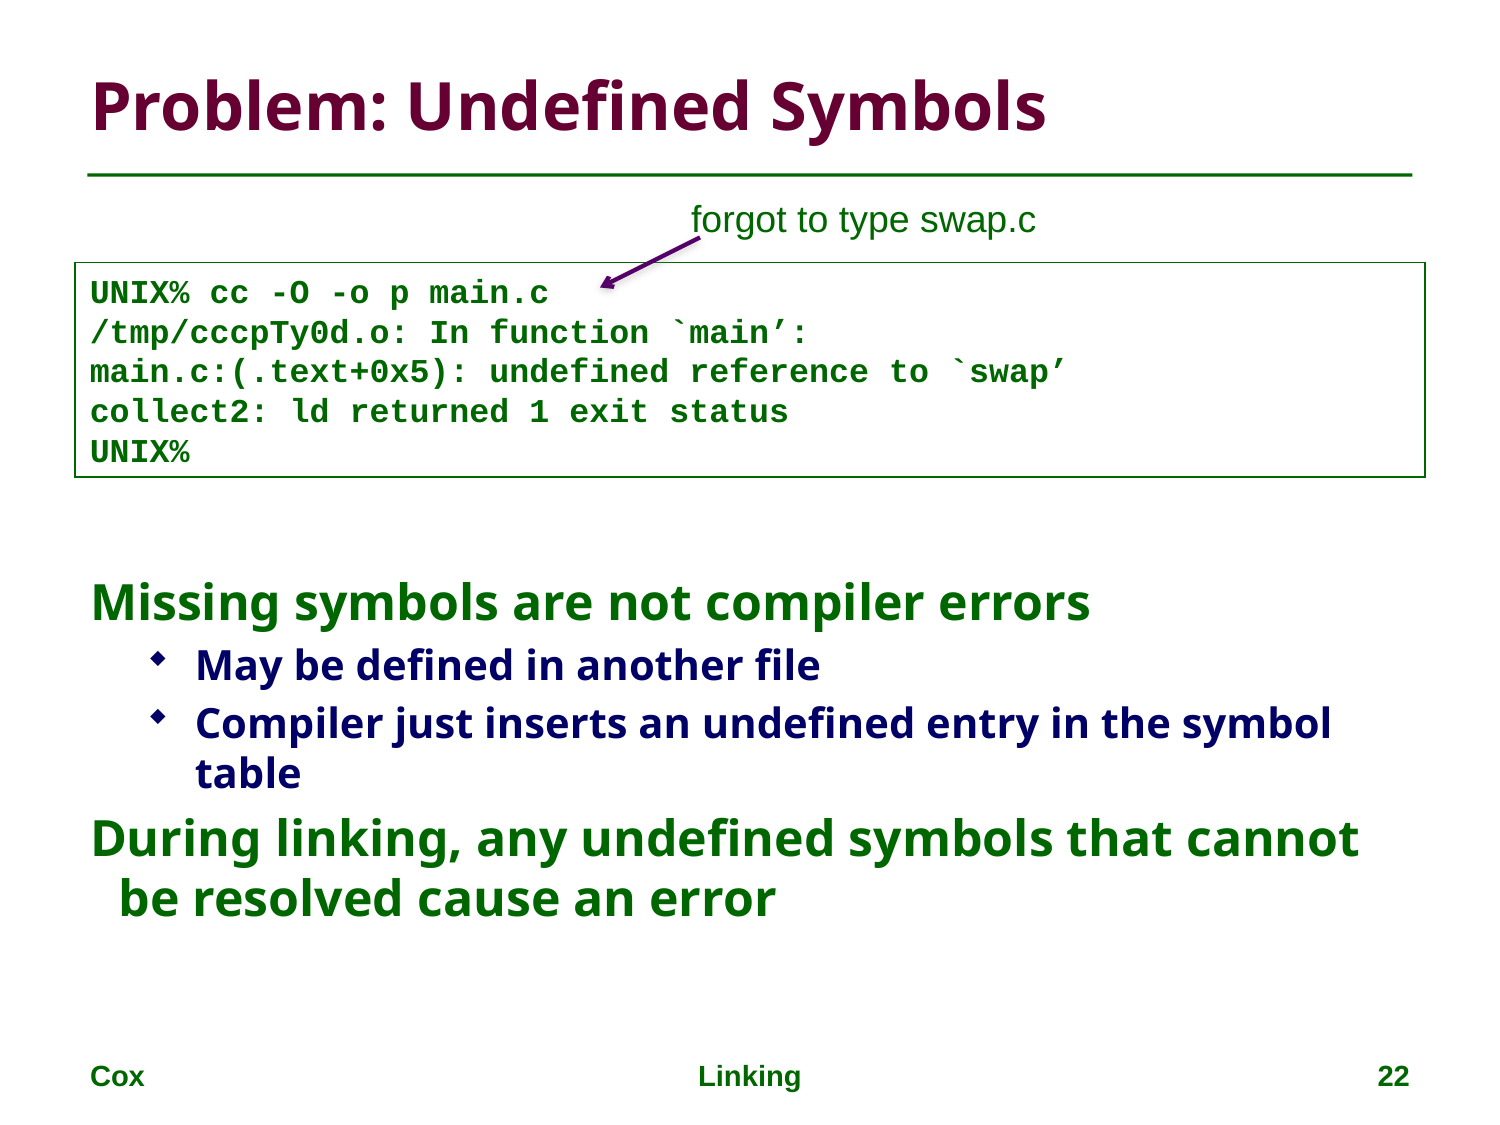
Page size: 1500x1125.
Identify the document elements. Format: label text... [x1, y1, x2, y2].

title Problem: Undefined Symbols [75, 45, 1425, 163]
footer Linking [512, 1049, 988, 1103]
text_box UNIX% cc -O -o p main.c /tmp/cccpTy0d.o: In function `main’: main.c:(.text+0x5): undefined reference to `swap’ collect2: ld returned 1 exit status UNIX% [74, 262, 1425, 477]
text_box forgot to type swap.c [676, 187, 1052, 248]
list Missing symbols are not compiler errors May be defined in another file Compiler just inserts an undefined entry in the symbol table During linking, any undefined symbols that cannot be resolved cause an error [75, 562, 1425, 1005]
slide_number 22 [1074, 1049, 1426, 1103]
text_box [599, 237, 701, 288]
slide_number Cox [74, 1049, 426, 1103]
